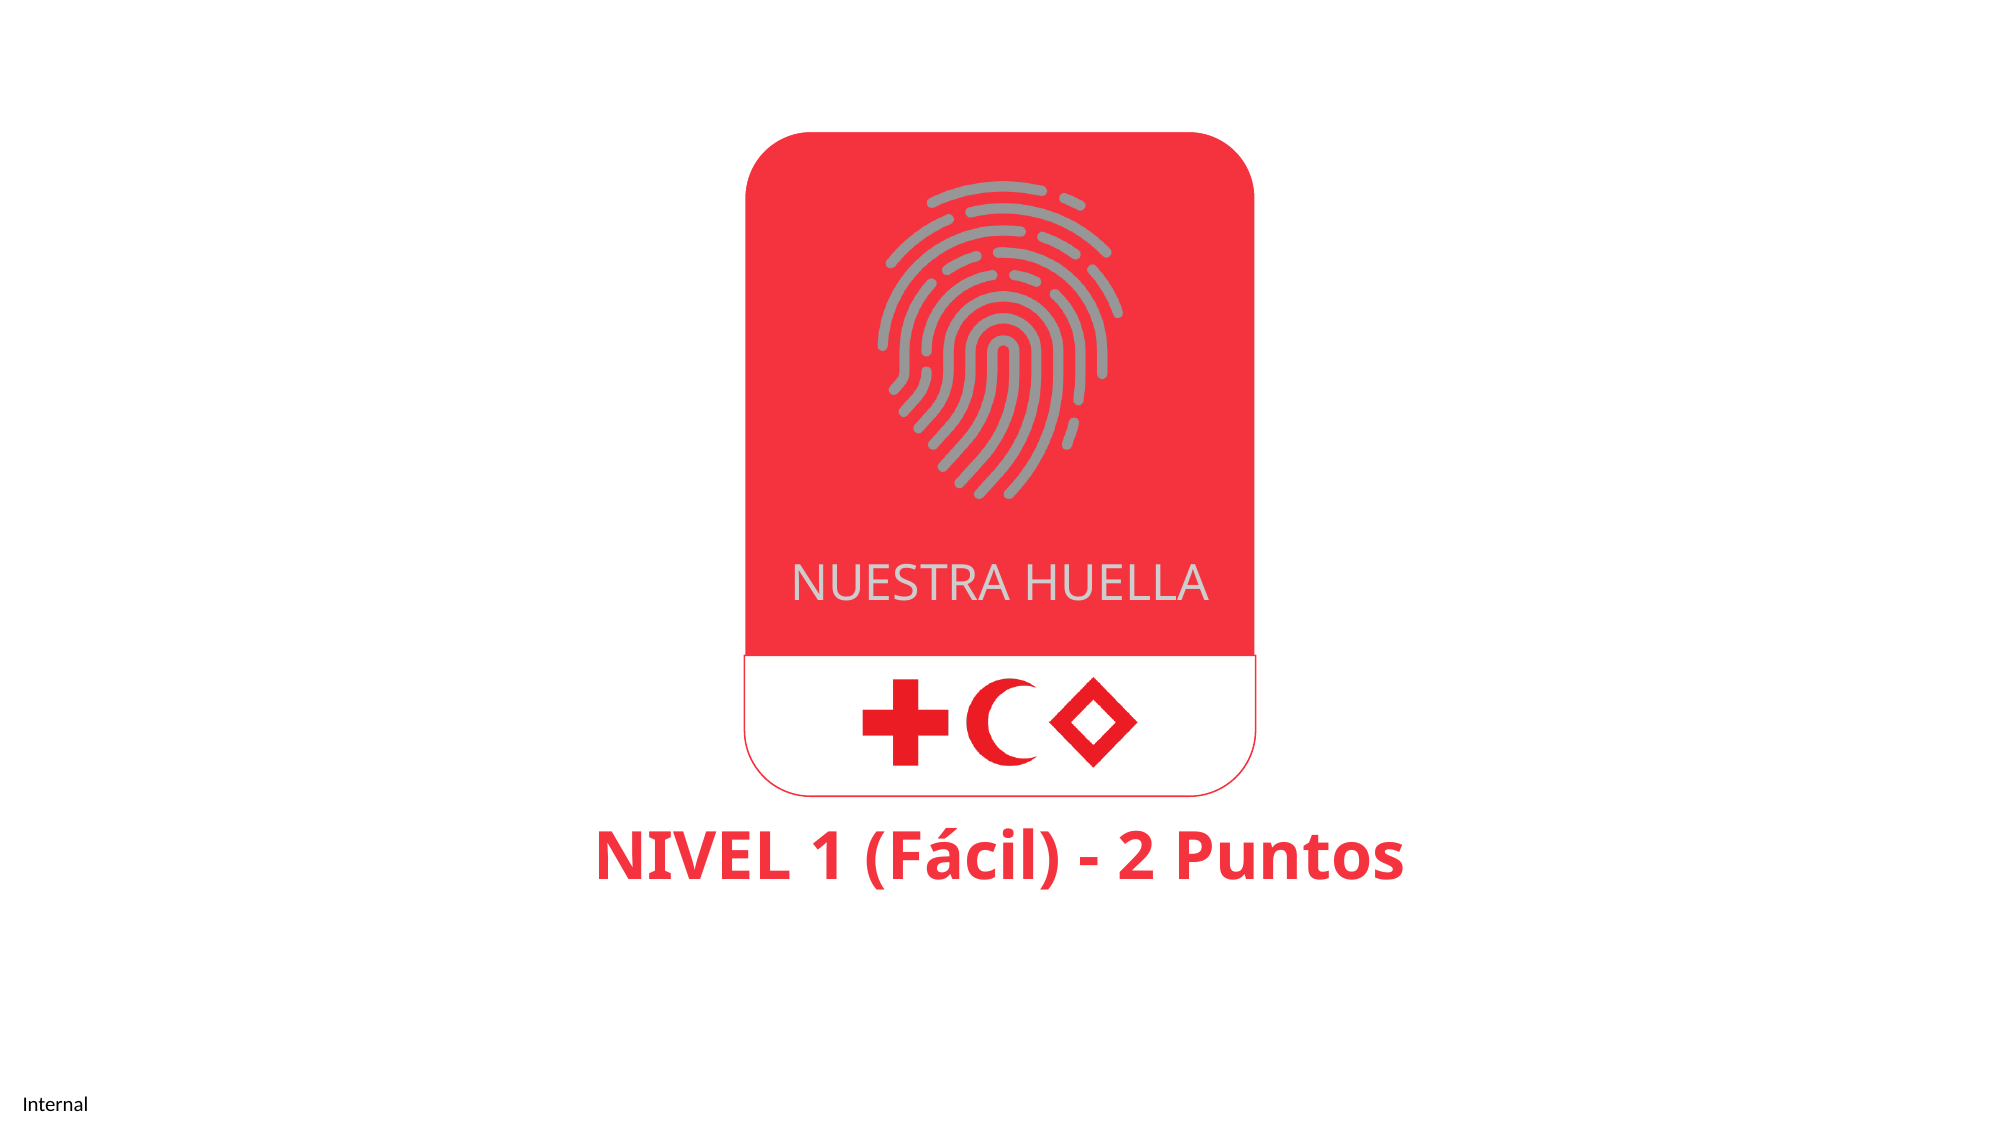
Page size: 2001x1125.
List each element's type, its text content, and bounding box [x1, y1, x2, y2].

text_box NIVEL 1 (Fácil) - 2 Puntos [451, 805, 1549, 901]
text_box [744, 130, 1256, 797]
